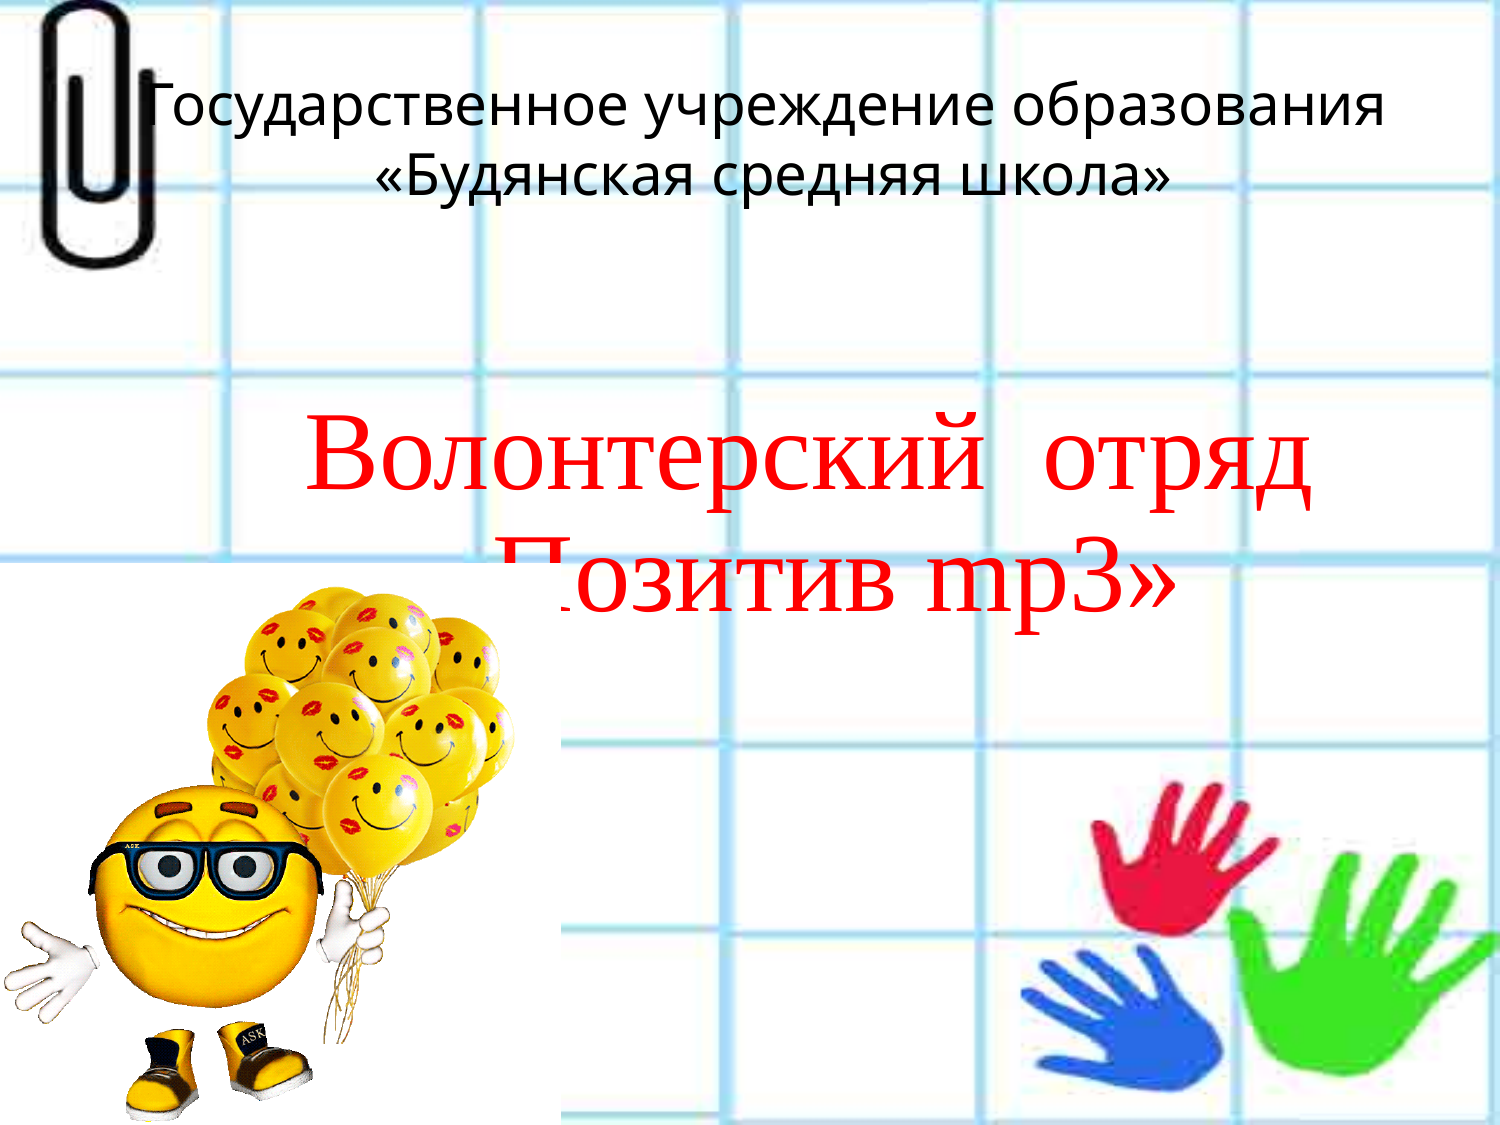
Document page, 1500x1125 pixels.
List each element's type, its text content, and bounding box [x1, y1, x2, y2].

picture [0, 0, 1500, 1125]
subtitle Волонтерский отряд «Позитив mp3» [241, 385, 1377, 646]
title Государственное учреждение образования «Будянская средняя школа» [100, 0, 1448, 315]
